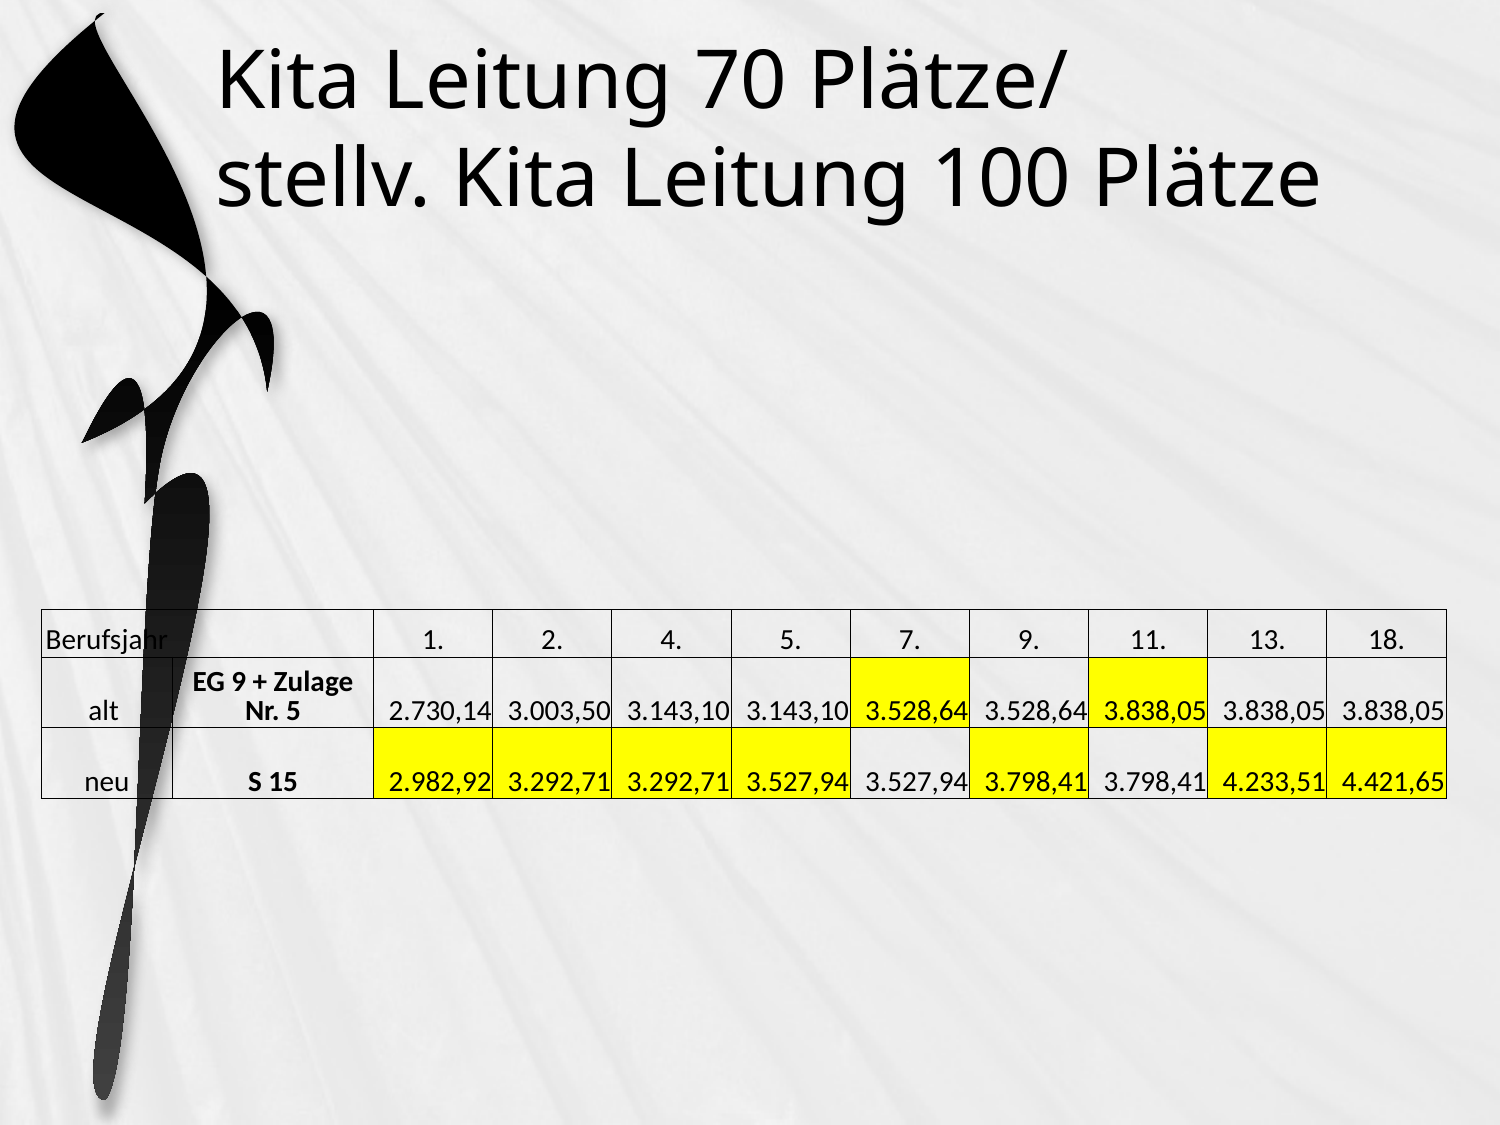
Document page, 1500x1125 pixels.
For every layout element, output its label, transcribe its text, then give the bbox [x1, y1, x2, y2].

table_header 11. [1089, 610, 1207, 657]
table_cell 2.730,14 [374, 658, 492, 727]
table_cell 3.527,94 [732, 728, 850, 798]
table_cell 3.838,05 [1089, 658, 1207, 727]
table_cell 3.292,71 [493, 728, 611, 798]
table_header 18. [1327, 610, 1446, 657]
table_header 2. [493, 610, 611, 657]
table_cell neu [42, 728, 172, 798]
table_cell alt [42, 658, 172, 727]
table_header 7. [851, 610, 969, 657]
table_cell 4.421,65 [1327, 728, 1446, 798]
table_cell 3.838,05 [1327, 658, 1446, 727]
table_cell 2.982,92 [374, 728, 492, 798]
table_cell 3.143,10 [612, 658, 731, 727]
table_header 13. [1208, 610, 1326, 657]
title Kita Leitung 70 Plätze/ stellv. Kita Leitung 100 Plätze [200, 12, 1341, 238]
table_cell 3.838,05 [1208, 658, 1326, 727]
table_cell 3.292,71 [612, 728, 731, 798]
table_cell 3.798,41 [970, 728, 1088, 798]
table_cell 3.003,50 [493, 658, 611, 727]
table_header 4. [612, 610, 731, 657]
table_cell S 15 [173, 728, 373, 798]
table_header [172, 610, 373, 657]
table_cell 4.233,51 [1208, 728, 1326, 798]
table_cell 3.798,41 [1089, 728, 1207, 798]
table_header Berufsjahr [42, 610, 172, 657]
table_cell 3.528,64 [851, 658, 969, 727]
table_header 9. [970, 610, 1088, 657]
table_cell EG 9 + Zulage Nr. 5 [173, 658, 373, 727]
table_cell 3.527,94 [851, 728, 969, 798]
table_cell 3.528,64 [970, 658, 1088, 727]
table_header 5. [732, 610, 850, 657]
table_cell 3.143,10 [732, 658, 850, 727]
table_header 1. [374, 610, 492, 657]
